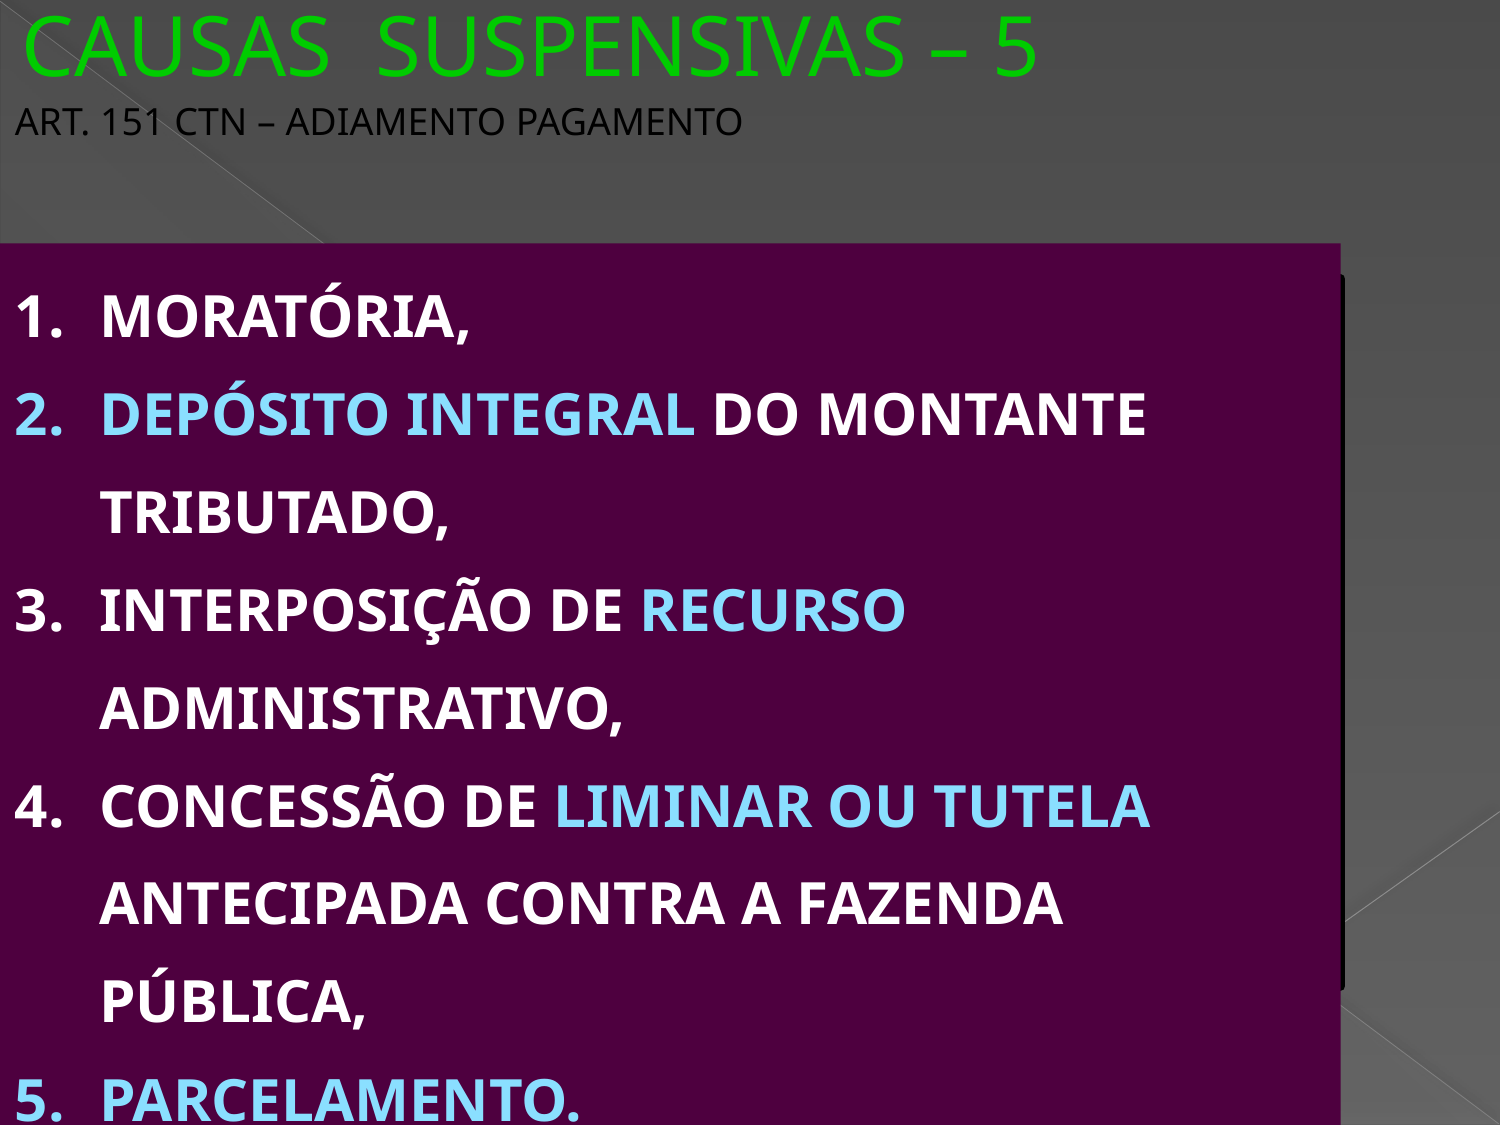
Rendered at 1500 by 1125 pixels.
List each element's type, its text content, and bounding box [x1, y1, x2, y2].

text_box ART. 151 CTN – ADIAMENTO PAGAMENTO [0, 90, 1125, 150]
text_box [1341, 262, 1425, 1018]
text_box MORATÓRIA, DEPÓSITO INTEGRAL DO MONTANTE TRIBUTADO, INTERPOSIÇÃO DE RECURSO ADMINISTRATIVO, CONCESSÃO DE LIMINAR OU TUTELA ANTECIPADA CONTRA A FAZENDA PÚBLICA, PARCELAMENTO. [0, 243, 1341, 1125]
text_box CAUSAS SUSPENSIVAS – 5 [0, 0, 1341, 243]
